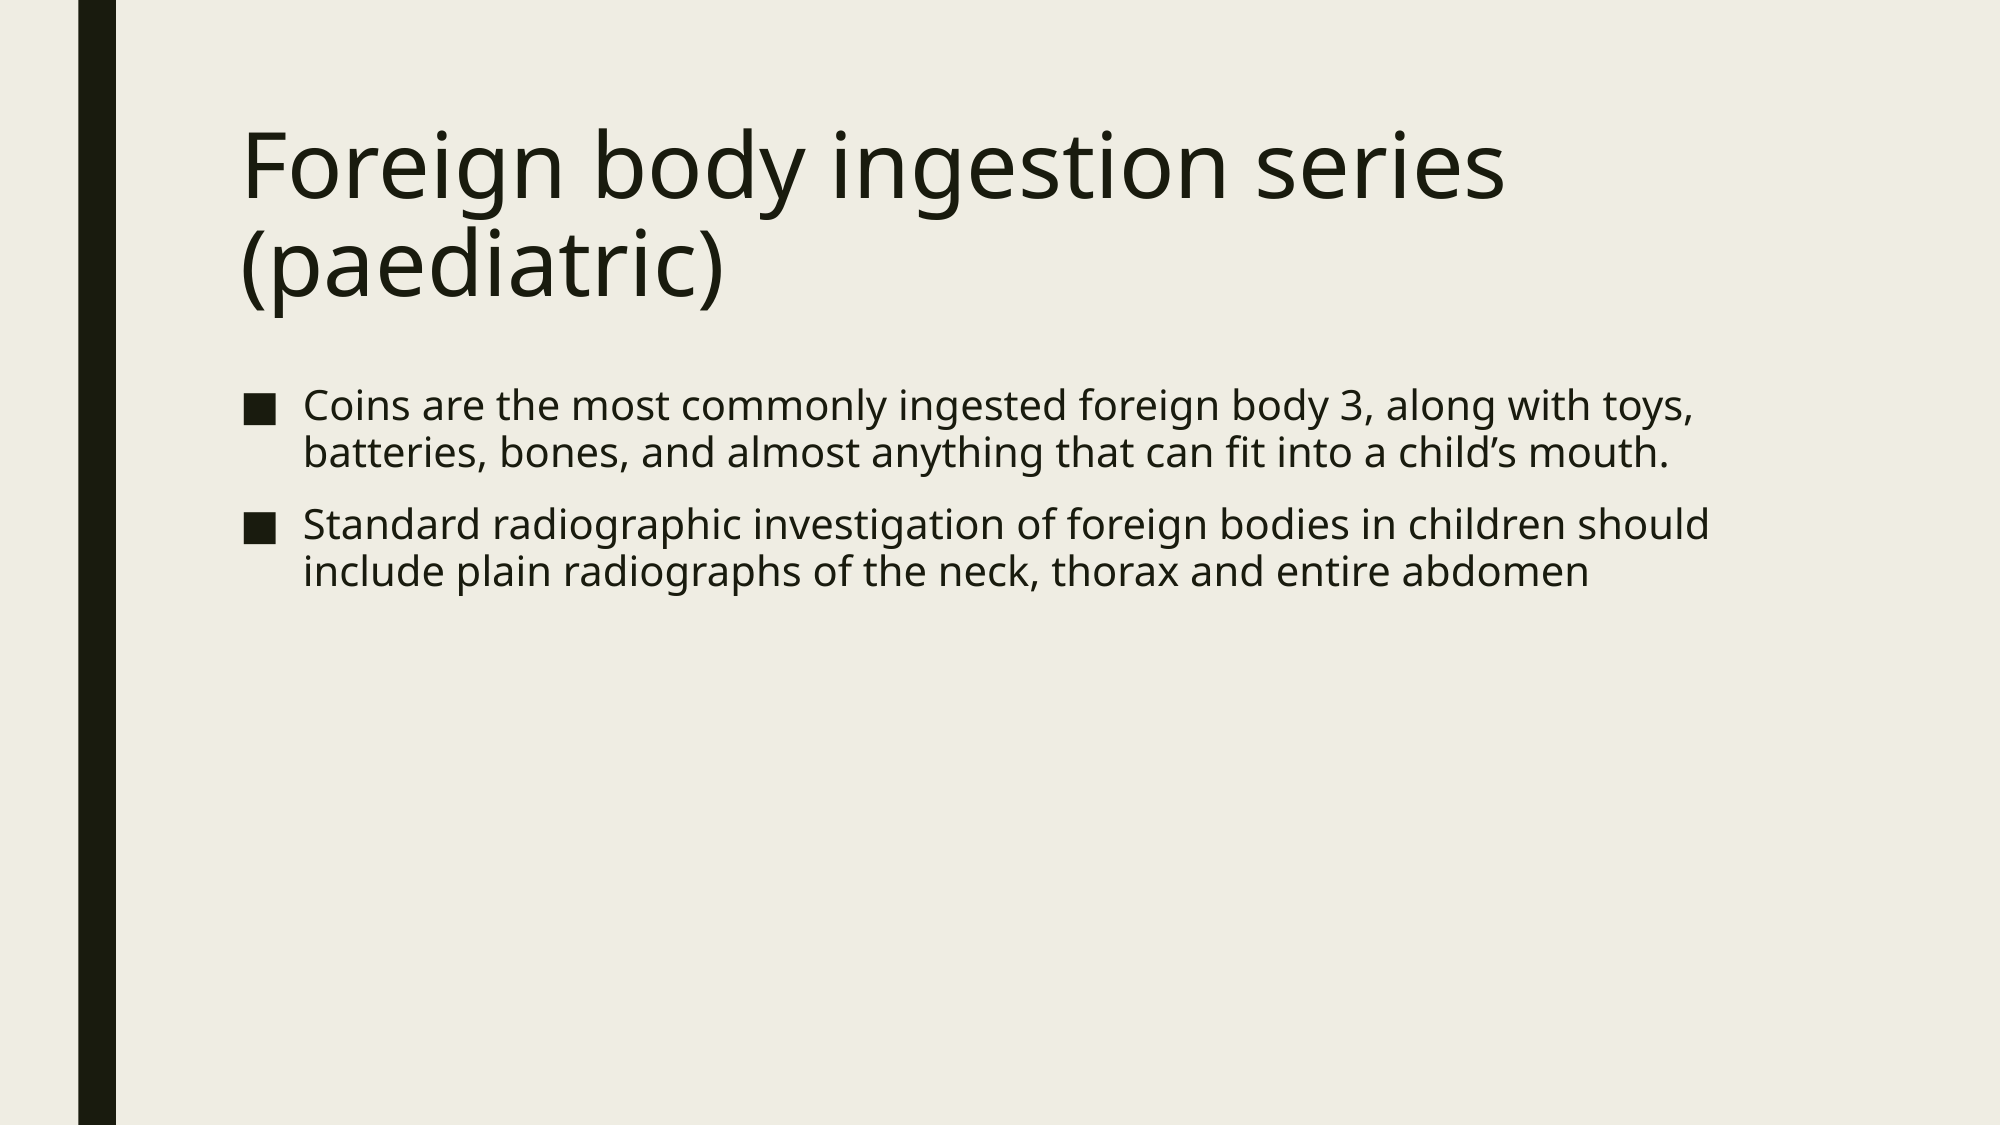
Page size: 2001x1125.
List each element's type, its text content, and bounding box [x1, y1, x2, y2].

list Coins are the most commonly ingested foreign body 3, along with toys, batteries, bones, and almost anything that can fit into a child’s mouth. Standard radiographic investigation of foreign bodies in children should include plain radiographs of the neck, thorax and entire abdomen [225, 375, 1800, 963]
title Foreign body ingestion series (paediatric) [225, 112, 1800, 357]
